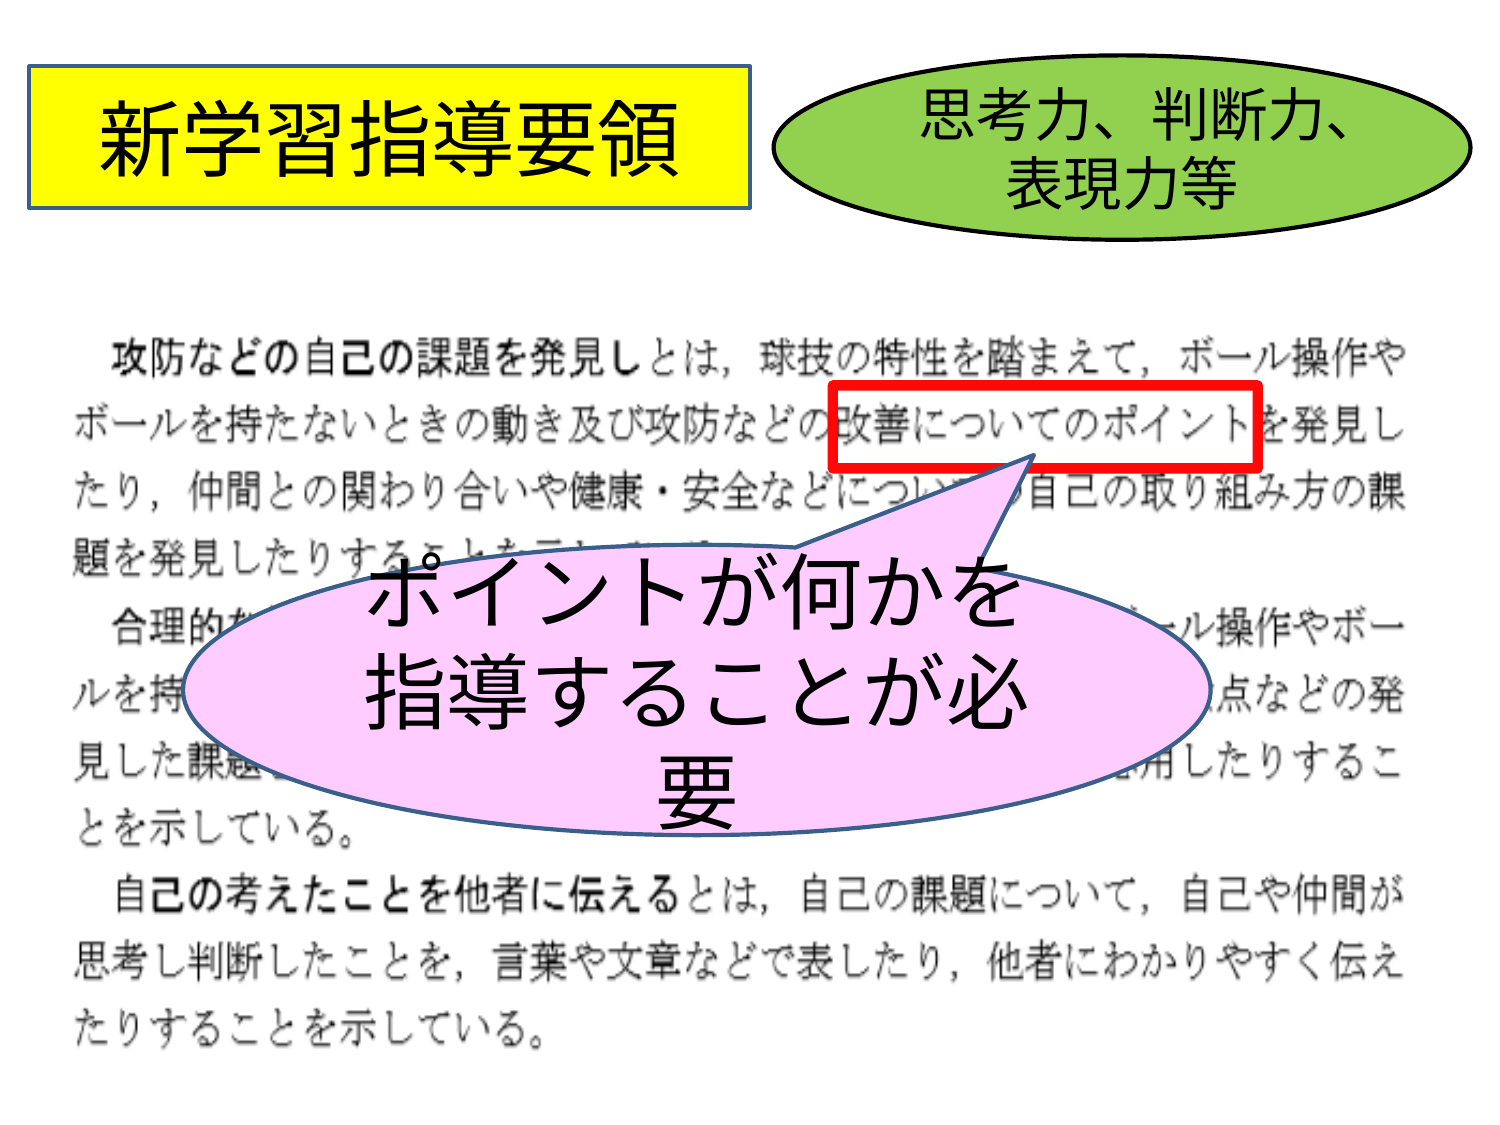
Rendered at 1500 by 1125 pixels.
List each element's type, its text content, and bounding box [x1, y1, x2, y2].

text_box 思考力、判断力、表現力等 [771, 53, 1473, 242]
picture [50, 326, 1469, 1071]
text_box 新学習指導要領 [27, 64, 752, 210]
